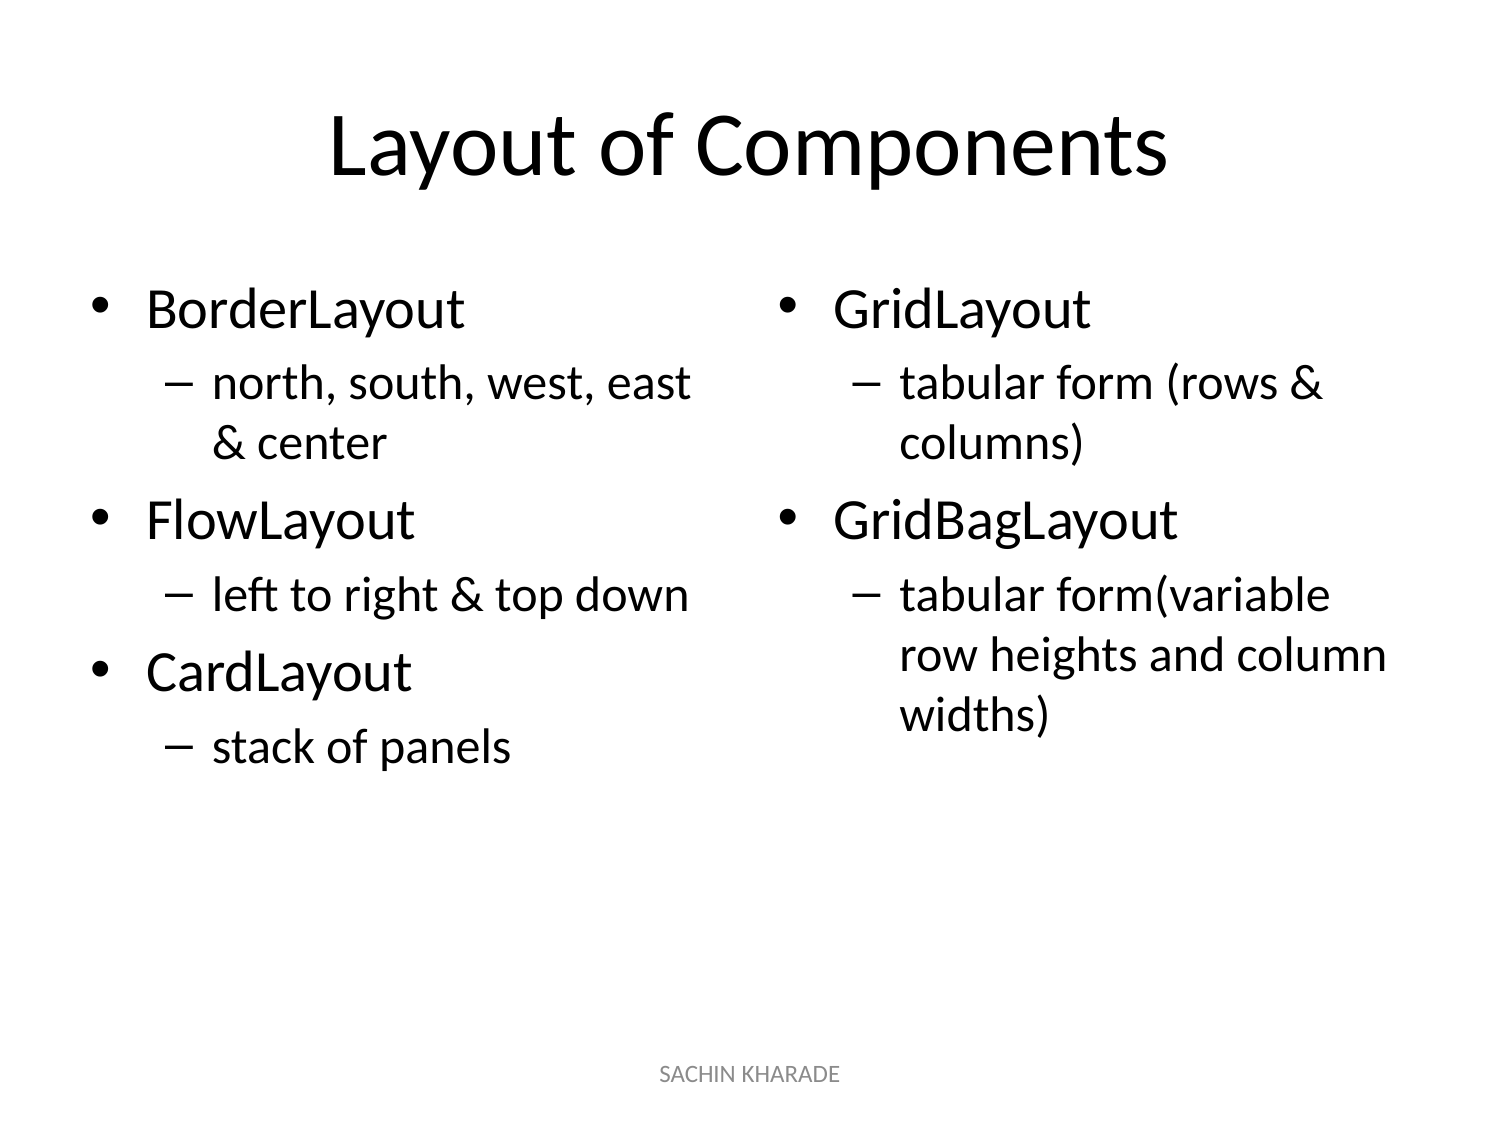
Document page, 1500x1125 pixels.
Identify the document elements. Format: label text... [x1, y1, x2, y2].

list GridLayout tabular form (rows & columns) GridBagLayout tabular form(variable row heights and column widths) [762, 262, 1425, 1005]
list BorderLayout north, south, west, east & center FlowLayout left to right & top down CardLayout stack of panels [75, 262, 738, 1005]
title Layout of Components [75, 45, 1425, 233]
footer SACHIN KHARADE [512, 1042, 988, 1103]
